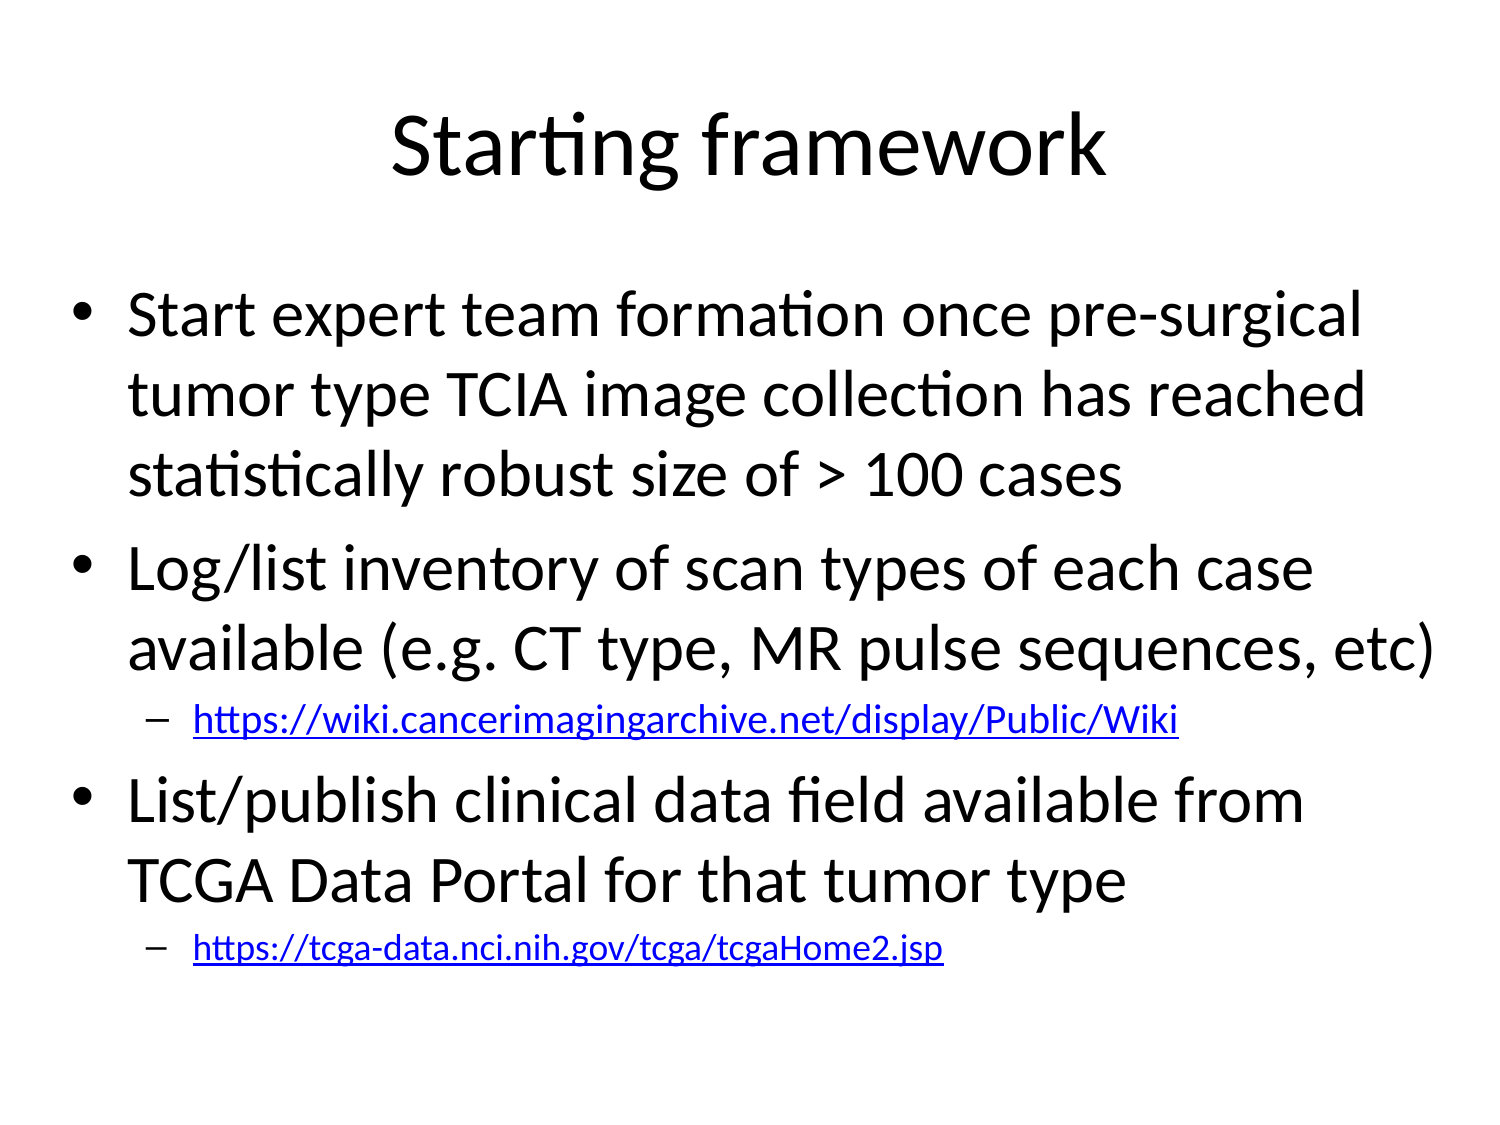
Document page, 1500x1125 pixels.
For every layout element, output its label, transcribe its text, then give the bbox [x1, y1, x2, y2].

title Starting framework [75, 45, 1425, 233]
list Start expert team formation once pre-surgical tumor type TCIA image collection has reached statistically robust size of > 100 cases Log/list inventory of scan types of each case available (e.g. CT type, MR pulse sequences, etc) https://wiki.cancerimagingarchive.net/display/Public/Wiki List/publish clinical data field available from TCGA Data Portal for that tumor type https://tcga-data.nci.nih.gov/tcga/tcgaHome2.jsp [55, 262, 1461, 1005]
